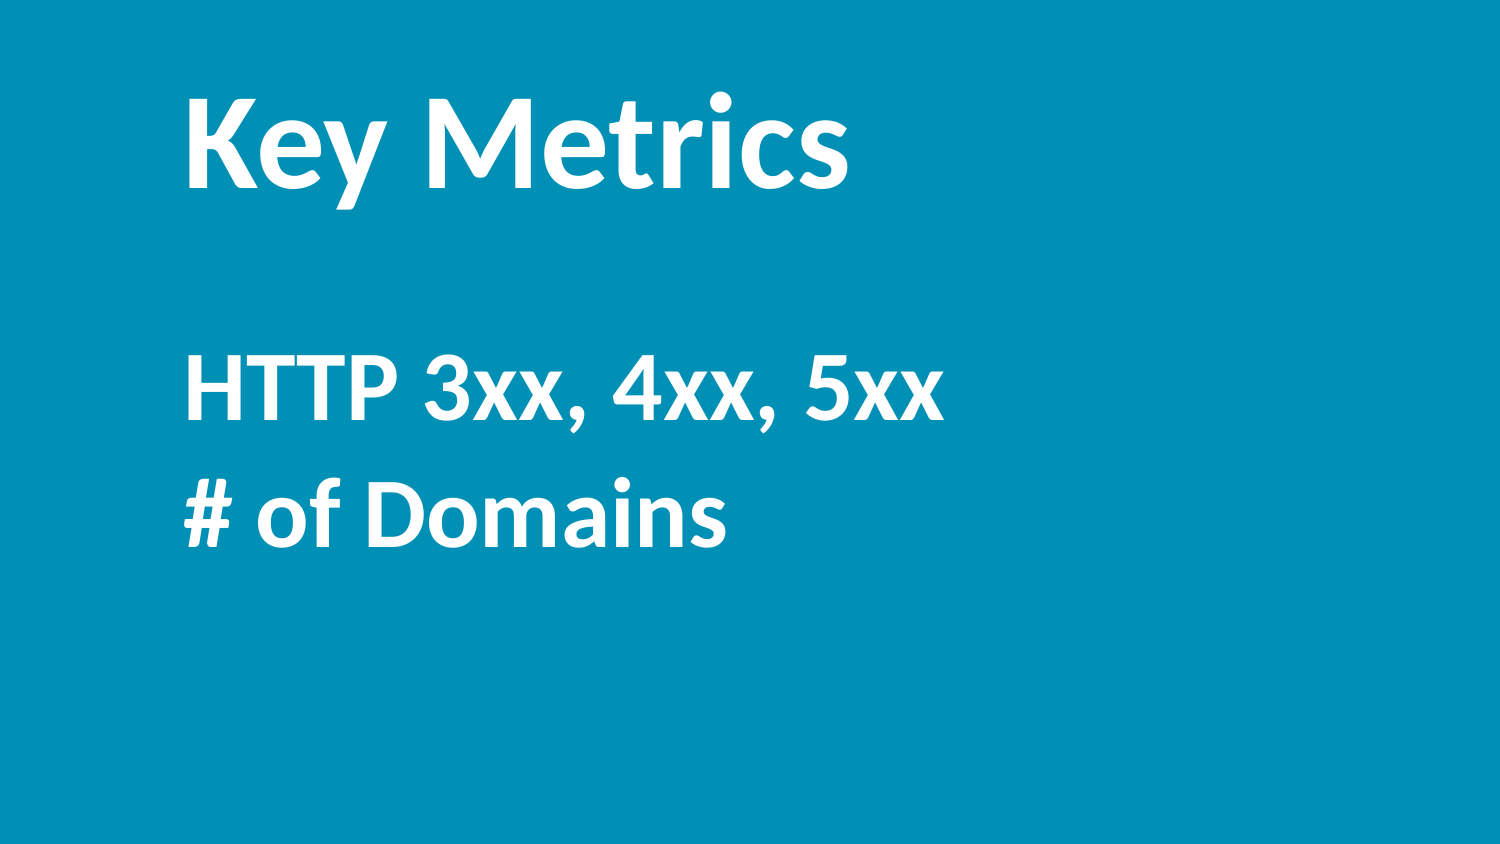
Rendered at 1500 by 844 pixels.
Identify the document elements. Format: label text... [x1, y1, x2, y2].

text_box [0, 0, 1500, 844]
text_box Key Metrics HTTP 3xx, 4xx, 5xx # of Domains [168, 82, 1459, 179]
